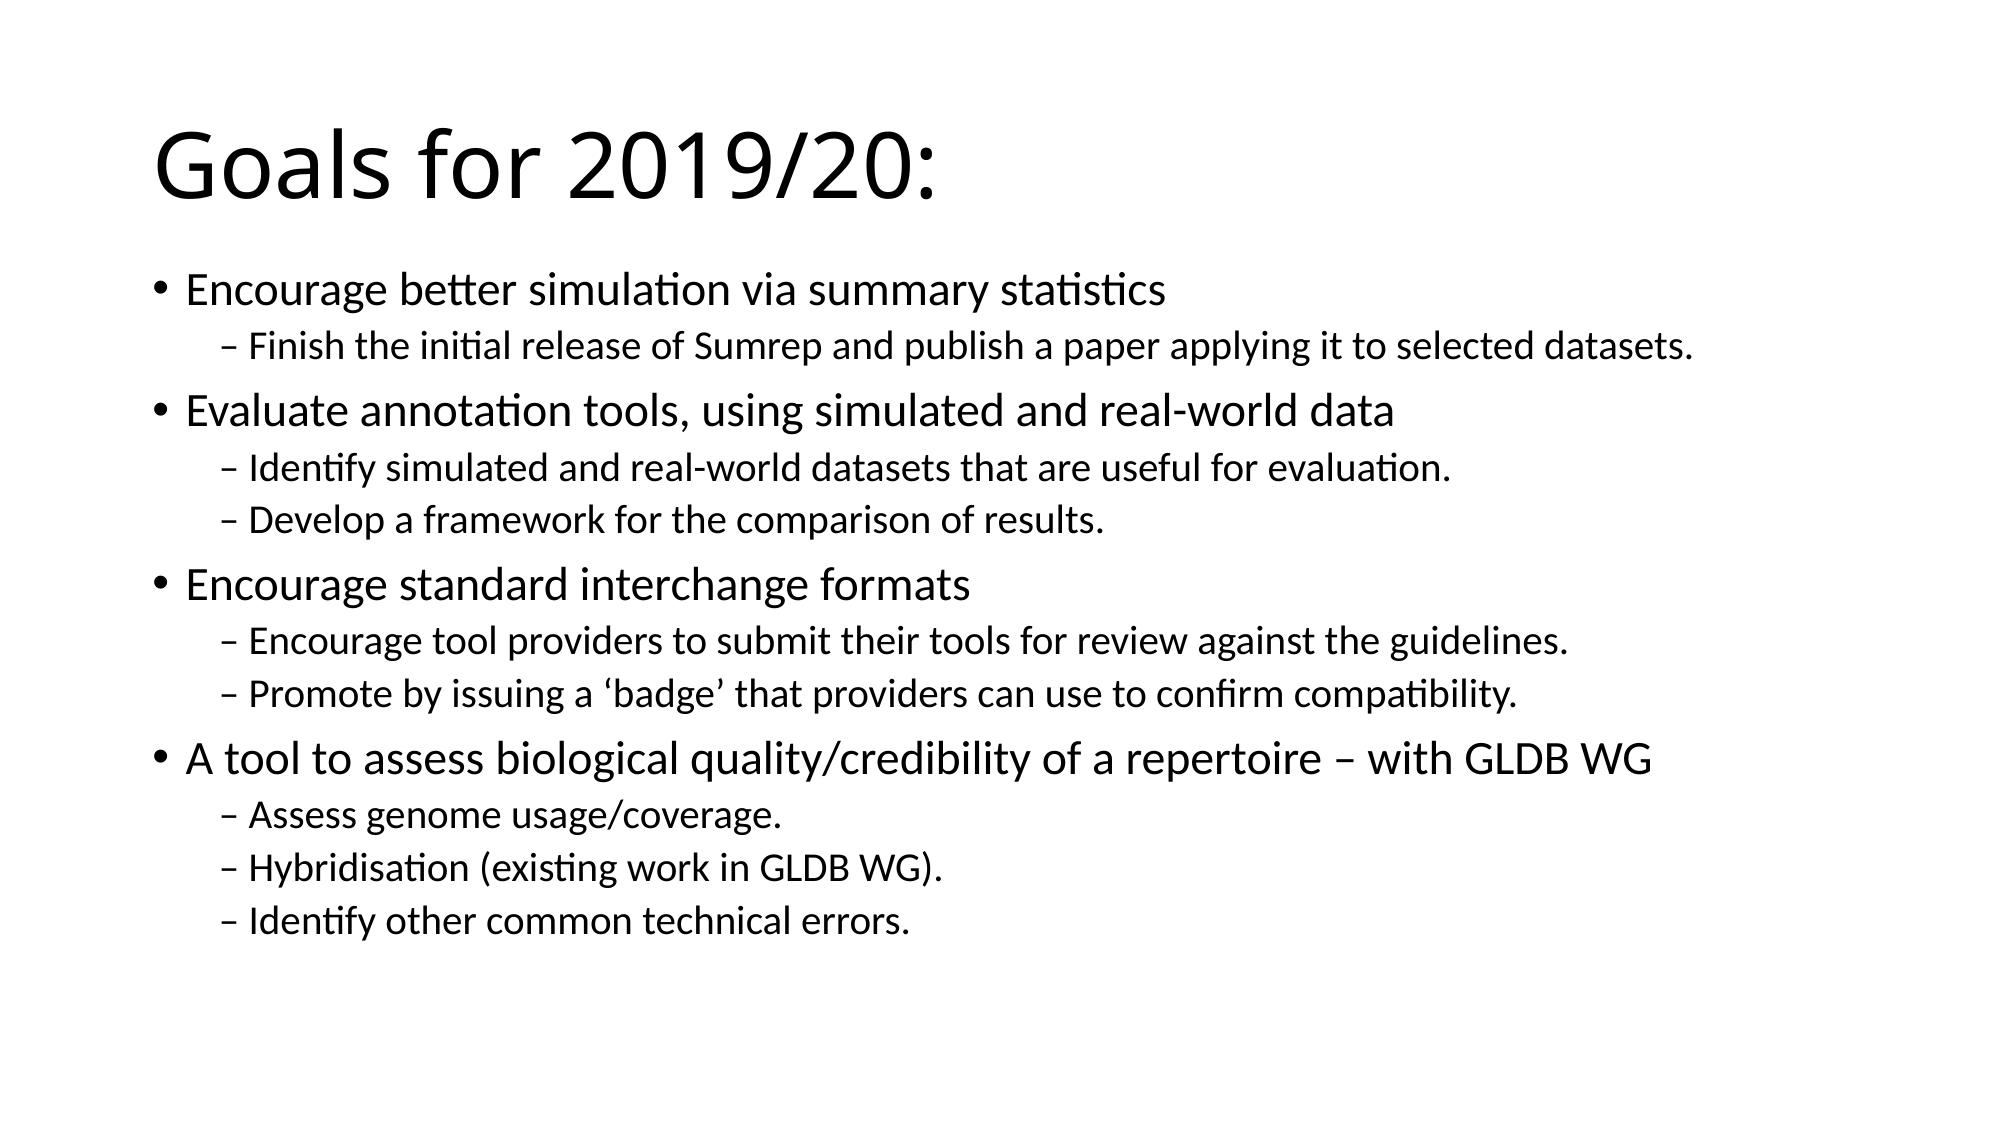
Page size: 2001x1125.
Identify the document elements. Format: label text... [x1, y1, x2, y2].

list Encourage better simulation via summary statistics – Finish the initial release of Sumrep and publish a paper applying it to selected datasets. Evaluate annotation tools, using simulated and real-world data – Identify simulated and real-world datasets that are useful for evaluation. – Develop a framework for the comparison of results. Encourage standard interchange formats – Encourage tool providers to submit their tools for review against the guidelines. – Promote by issuing a ‘badge’ that providers can use to confirm compatibility. A tool to assess biological quality/credibility of a repertoire – with GLDB WG – Assess genome usage/coverage. – Hybridisation (existing work in GLDB WG). – Identify other common technical errors. [137, 257, 1884, 953]
title Goals for 2019/20: [137, 59, 1863, 257]
